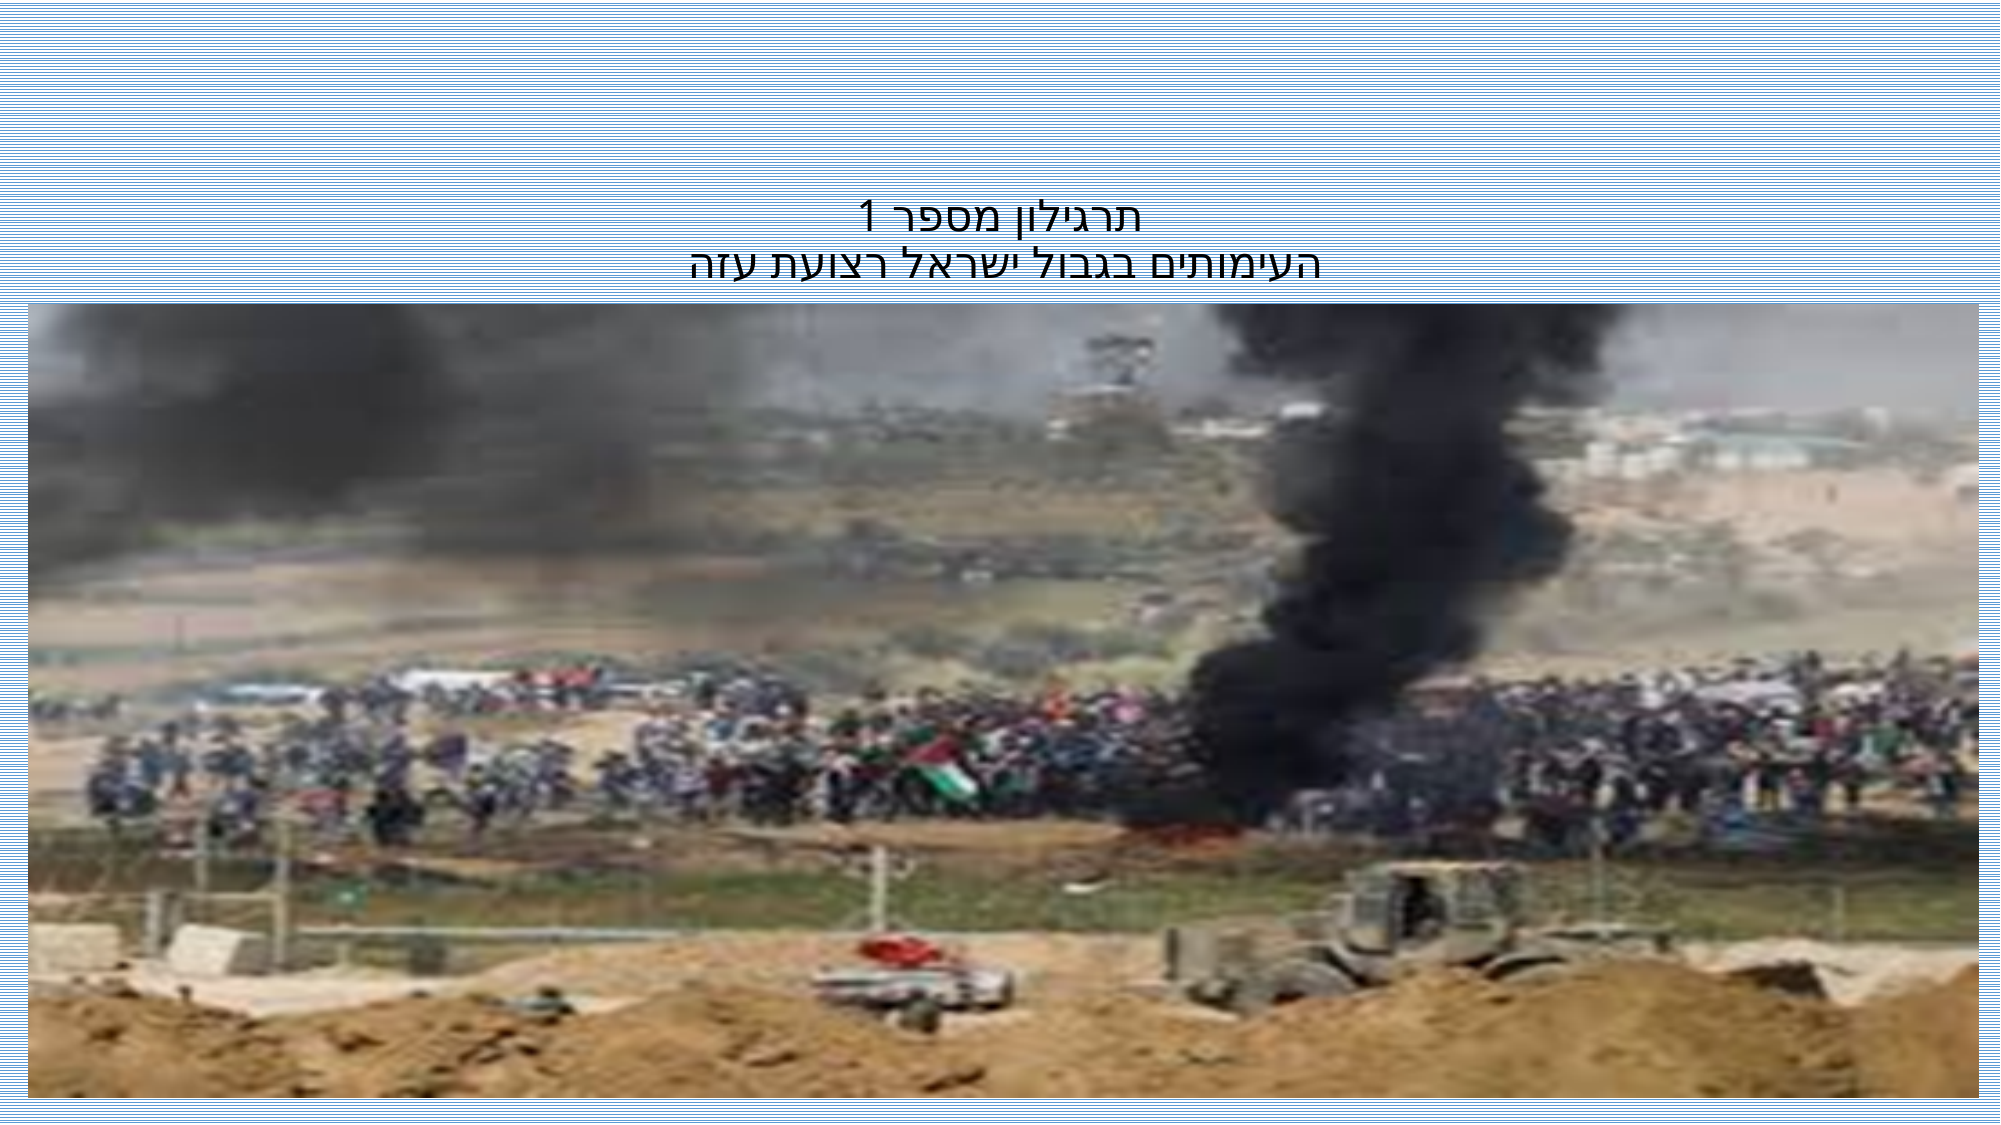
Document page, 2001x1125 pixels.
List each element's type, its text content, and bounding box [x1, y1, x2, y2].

title תרגילון מספר 1 העימותים בגבול ישראל רצועת עזה [249, 184, 1750, 296]
picture [28, 304, 1979, 1098]
